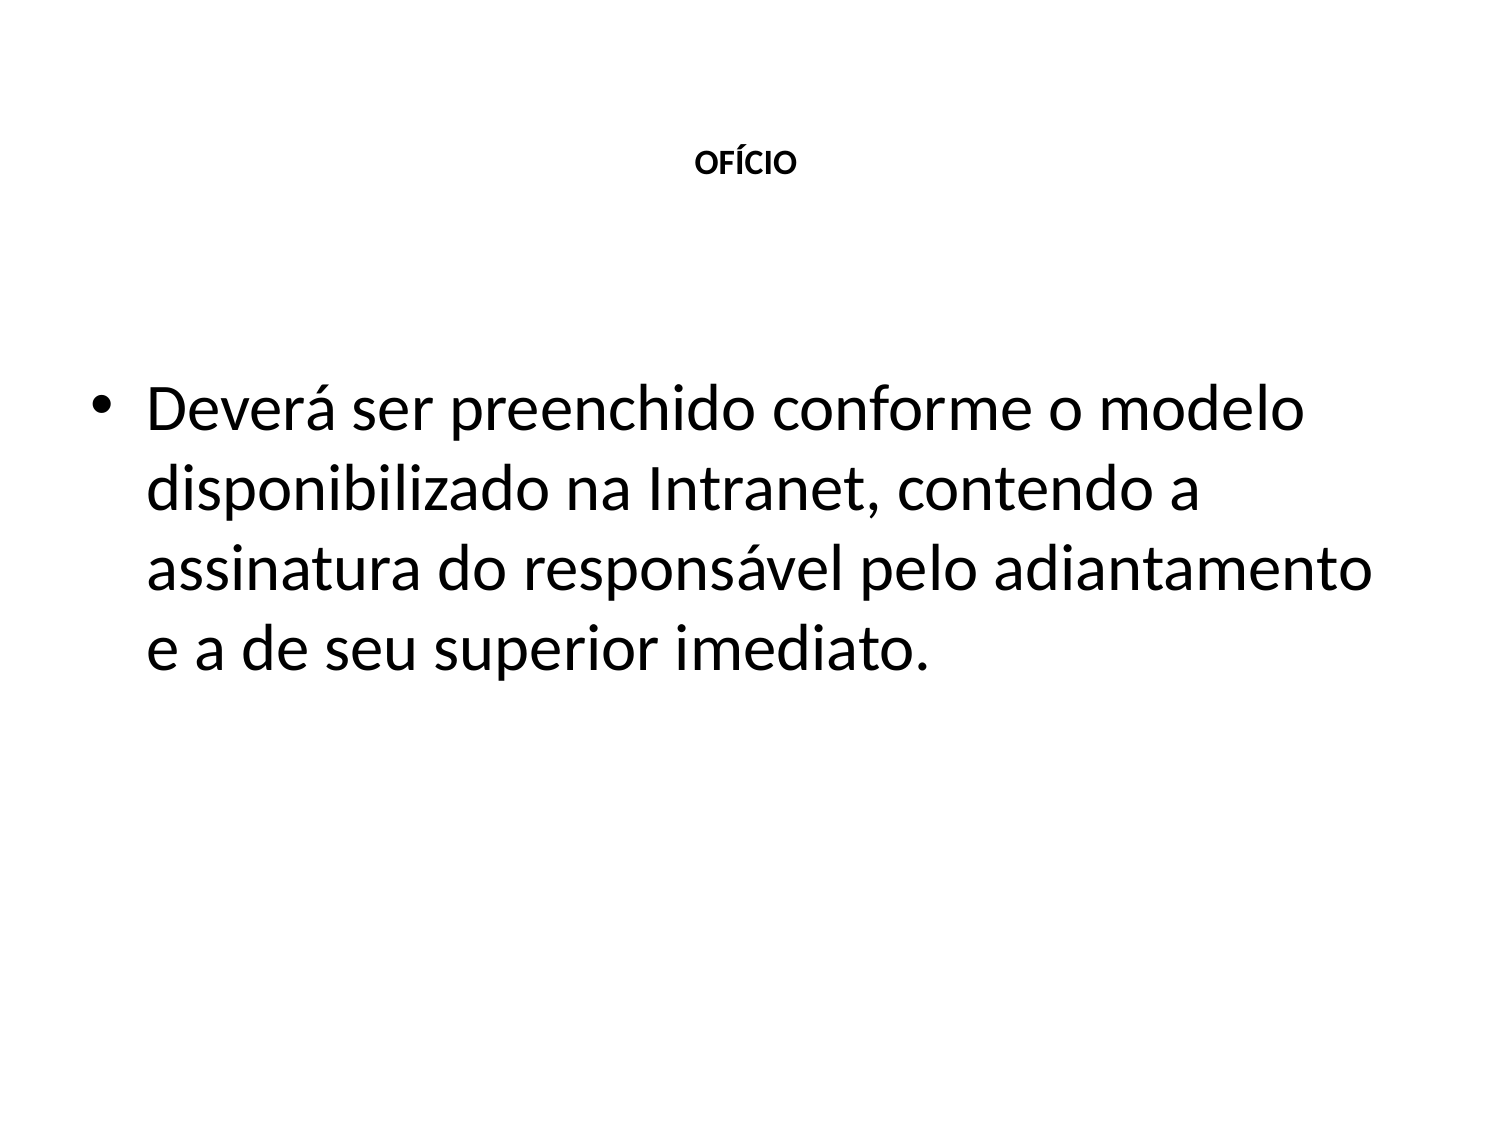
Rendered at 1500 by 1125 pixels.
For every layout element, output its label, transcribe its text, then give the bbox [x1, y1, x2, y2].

list Deverá ser preenchido conforme o modelo disponibilizado na Intranet, contendo a assinatura do responsável pelo adiantamento e a de seu superior imediato. [75, 262, 1425, 1005]
title OFÍCIO [75, 45, 1425, 233]
